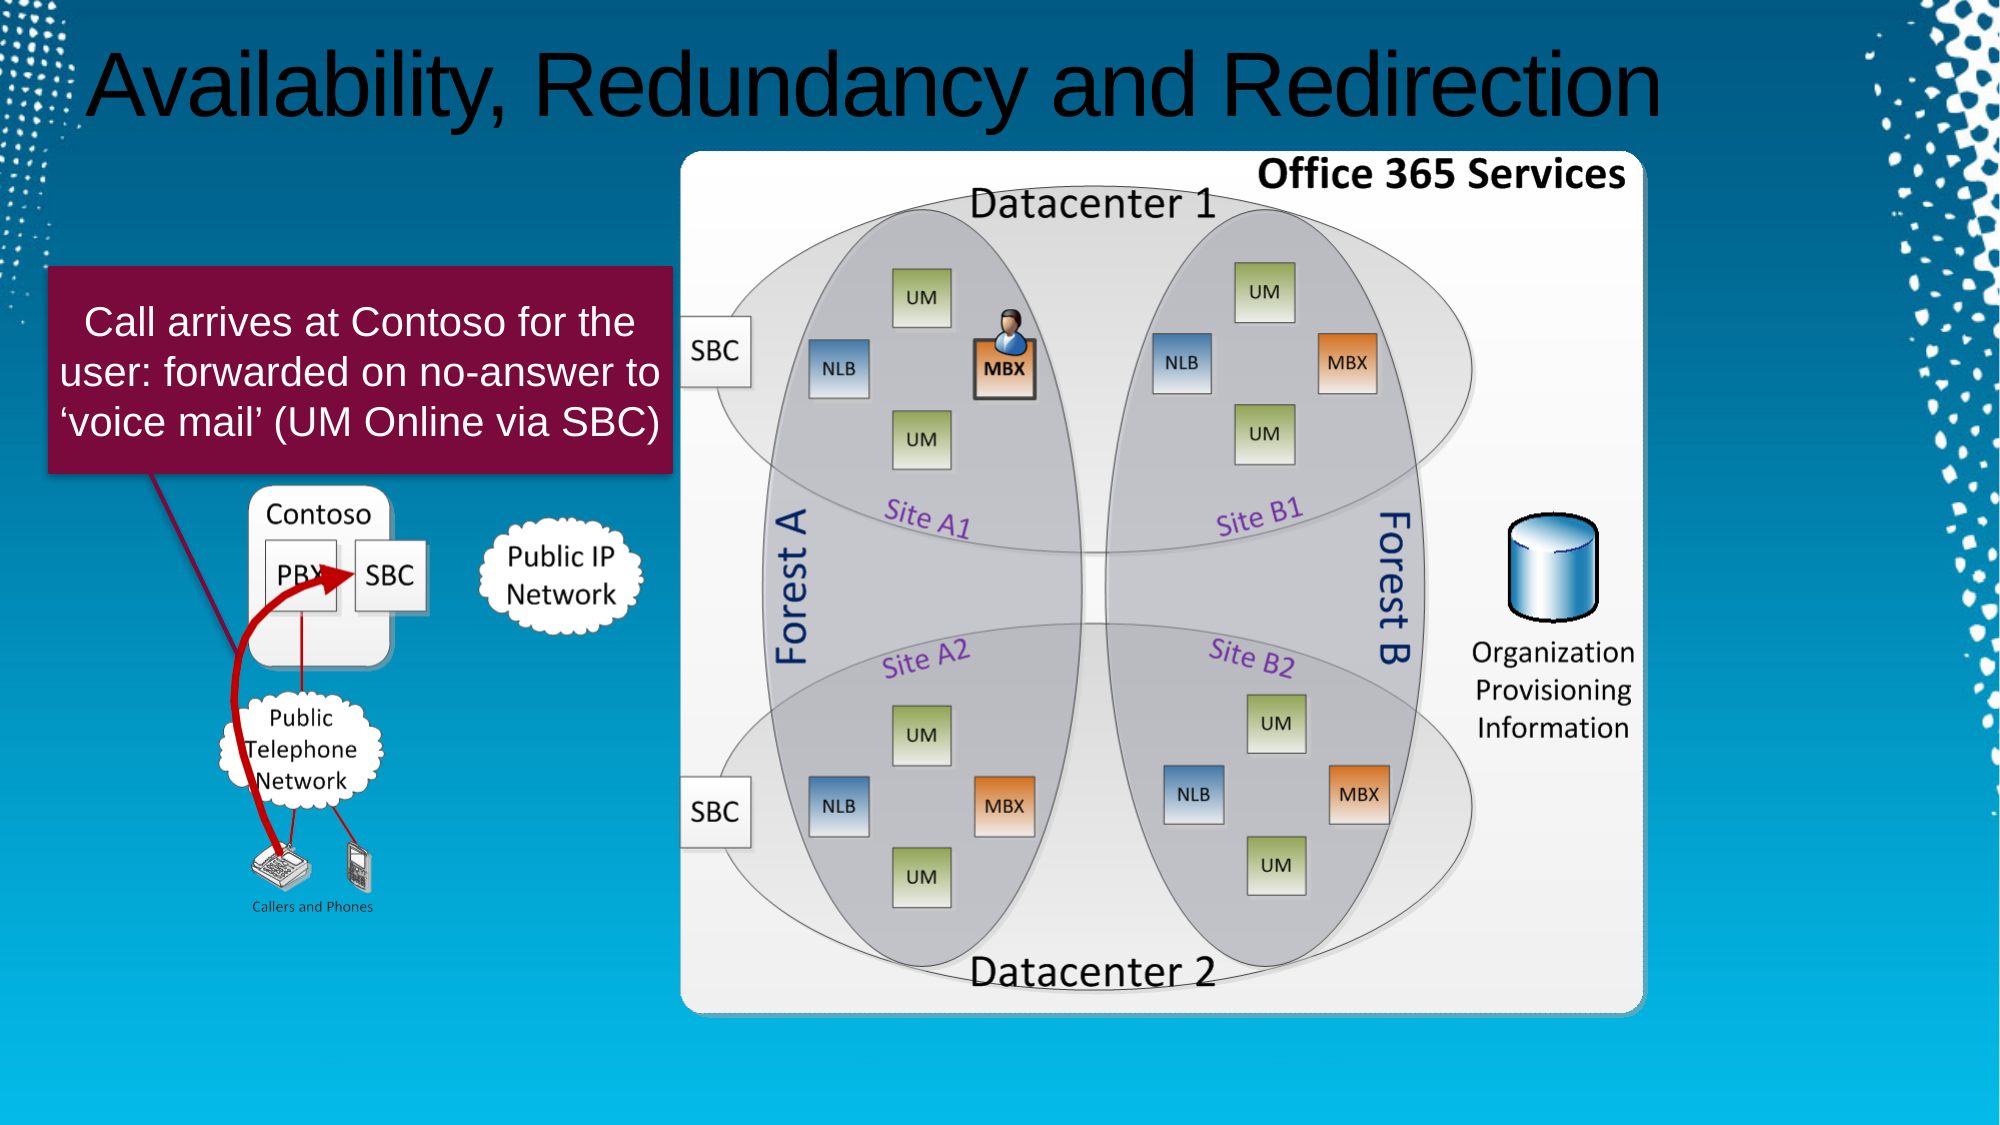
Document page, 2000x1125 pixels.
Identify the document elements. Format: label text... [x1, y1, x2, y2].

picture [1892, 212, 1902, 216]
picture [16, 22, 23, 34]
picture [11, 55, 21, 64]
picture [1922, 200, 1934, 207]
picture [1921, 0, 1934, 8]
picture [1914, 164, 1923, 177]
picture [1926, 344, 1939, 358]
picture [1968, 481, 1978, 492]
picture [41, 59, 48, 67]
picture [1981, 604, 2000, 620]
picture [1935, 177, 1945, 189]
picture [1953, 301, 1962, 312]
picture [16, 143, 21, 151]
picture [26, 57, 34, 68]
picture [1952, 502, 1967, 516]
picture [479, 517, 644, 636]
picture [1972, 570, 1986, 583]
picture [55, 62, 62, 69]
picture [18, 0, 29, 6]
picture [1945, 213, 1955, 220]
picture [1950, 359, 1960, 366]
picture [30, 14, 40, 23]
picture [1928, 399, 1939, 415]
picture [1990, 492, 2000, 505]
picture [24, 72, 32, 79]
picture [1973, 368, 1982, 380]
picture [1911, 223, 1918, 230]
picture [1978, 517, 1987, 527]
picture [1955, 557, 1965, 573]
picture [28, 42, 36, 53]
picture [1991, 747, 2000, 765]
picture [1941, 324, 1952, 332]
picture [1980, 460, 1987, 469]
picture [1972, 312, 1985, 322]
text_box Call arrives at Contoso for the user: forwarded on no-answer to ‘voice mail’ (UM Online via SBC) [49, 268, 210, 600]
picture [6, 97, 12, 105]
title Availability, Redundancy and Redirection [85, 37, 1914, 138]
picture [3, 10, 11, 18]
picture [29, 27, 38, 38]
picture [1914, 308, 1929, 326]
picture [1930, 291, 1941, 297]
picture [1979, 657, 1995, 676]
picture [1988, 547, 2000, 561]
picture [1938, 122, 1950, 133]
picture [347, 833, 371, 892]
picture [1974, 683, 1985, 694]
picture [1920, 257, 1932, 264]
picture [1969, 625, 1985, 642]
picture [1963, 335, 1972, 344]
picture [56, 47, 64, 55]
picture [1935, 0, 2000, 306]
picture [1932, 235, 1943, 241]
picture [680, 152, 1647, 1017]
picture [1889, 152, 1901, 166]
picture [18, 13, 26, 19]
picture [0, 24, 9, 33]
picture [38, 74, 47, 80]
picture [1995, 582, 2000, 595]
picture [13, 41, 25, 49]
picture [1984, 349, 1992, 357]
picture [1991, 637, 2000, 652]
picture [1957, 187, 1971, 200]
picture [1955, 246, 1965, 256]
picture [10, 69, 17, 78]
picture [42, 31, 53, 39]
picture [33, 88, 42, 97]
picture [1900, 240, 1912, 254]
picture [1983, 404, 1992, 414]
picture [1925, 141, 1935, 155]
picture [17, 129, 23, 136]
picture [1958, 445, 1968, 460]
picture [45, 16, 55, 24]
picture [31, 131, 37, 138]
picture [54, 76, 60, 83]
picture [1994, 382, 2000, 391]
picture [33, 116, 40, 124]
picture [1929, 27, 1945, 45]
picture [1898, 188, 1912, 198]
picture [33, 0, 42, 10]
picture [342, 822, 349, 832]
picture [0, 155, 5, 163]
picture [1942, 269, 1953, 276]
picture [44, 265, 672, 474]
picture [1909, 274, 1920, 291]
picture [34, 101, 43, 111]
picture [58, 32, 66, 41]
picture [1946, 155, 1961, 167]
picture [1963, 589, 1976, 607]
picture [1948, 413, 1958, 424]
picture [1960, 392, 1970, 403]
picture [1946, 525, 1956, 533]
picture [0, 40, 9, 45]
picture [1988, 691, 2000, 709]
picture [1915, 109, 1924, 119]
picture [1992, 438, 2000, 448]
picture [1942, 465, 1958, 483]
picture [47, 0, 57, 10]
picture [1935, 379, 1948, 391]
picture [1963, 278, 1976, 291]
picture [1919, 367, 1930, 378]
picture [1925, 87, 1941, 99]
picture [1970, 426, 1980, 436]
picture [1963, 535, 1977, 550]
picture [1982, 714, 1993, 729]
picture [1993, 321, 2000, 339]
picture [9, 84, 15, 91]
picture [1935, 431, 1946, 449]
picture [43, 42, 49, 53]
picture [215, 485, 429, 891]
